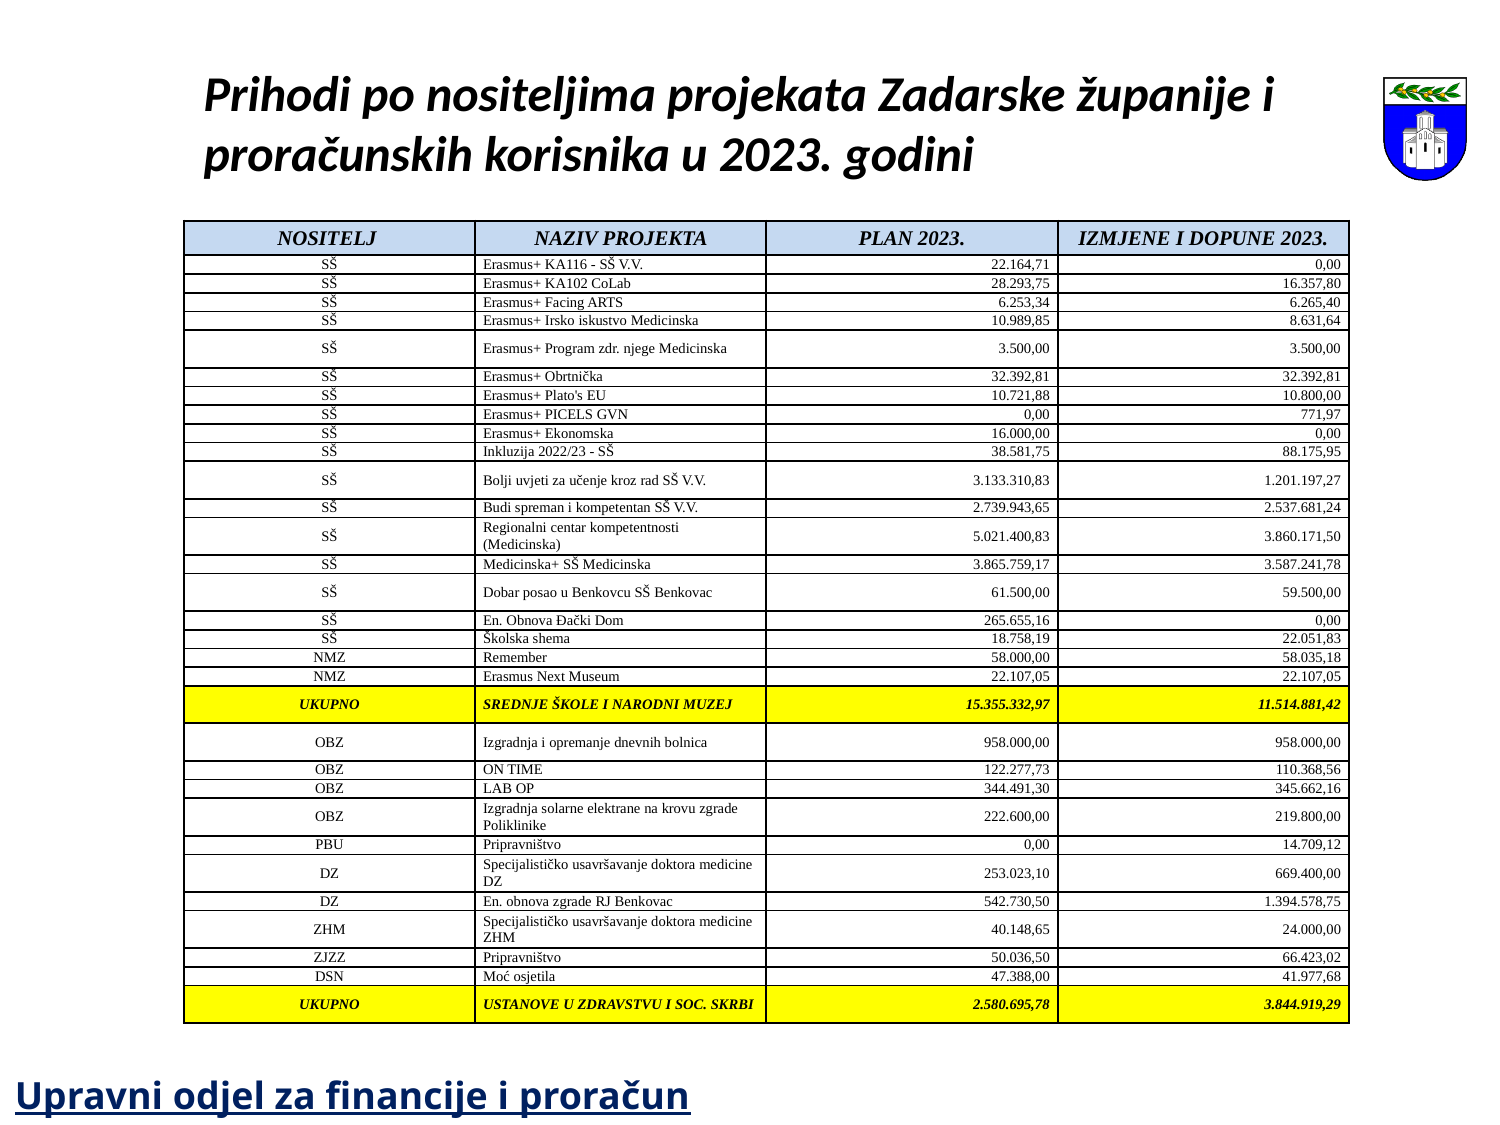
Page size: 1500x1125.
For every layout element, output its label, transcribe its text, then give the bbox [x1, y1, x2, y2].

table_cell 22.107,05 [1059, 668, 1348, 685]
table_cell 5.021.400,83 [767, 518, 1057, 554]
table_cell NMZ [185, 649, 474, 666]
table_cell Erasmus+ Irsko iskustvo Medicinska [476, 312, 765, 329]
table_cell 110.368,56 [1059, 762, 1348, 779]
table_cell 122.277,73 [767, 762, 1057, 779]
table_cell SŠ [185, 312, 474, 329]
table_cell 253.023,10 [767, 855, 1057, 891]
table_cell DZ [185, 855, 474, 891]
picture [1383, 76, 1467, 182]
table_cell 47.388,00 [767, 968, 1057, 985]
table_cell 10.721,88 [767, 387, 1057, 404]
table_cell 958.000,00 [1059, 724, 1348, 760]
table_cell PBU [185, 837, 474, 854]
table_cell Dobar posao u Benkovcu SŠ Benkovac [476, 574, 765, 610]
table_cell 88.175,95 [1059, 443, 1348, 460]
table_cell 0,00 [1059, 425, 1348, 442]
table_cell SŠ [185, 294, 474, 311]
text_box Prihodi po nositeljima projekata Zadarske županije i proračunskih korisnika u 2023. godini [188, 54, 1311, 190]
table_cell 265.655,16 [767, 612, 1057, 629]
table_cell 38.581,75 [767, 443, 1057, 460]
table_cell 222.600,00 [767, 799, 1057, 835]
table_cell Erasmus+ Plato's EU [476, 387, 765, 404]
table_cell OBZ [185, 724, 474, 760]
table_cell NMZ [185, 668, 474, 685]
table_cell 14.709,12 [1059, 837, 1348, 854]
table_cell 10.800,00 [1059, 387, 1348, 404]
table_cell SREDNJE ŠKOLE I NARODNI MUZEJ [476, 687, 765, 722]
table_cell UKUPNO [185, 986, 474, 1022]
table_cell SŠ [185, 631, 474, 648]
table_cell SŠ [185, 387, 474, 404]
table_header 22.164,71 [767, 256, 1057, 273]
table_cell Budi spreman i kompetentan SŠ V.V. [476, 500, 765, 517]
table_cell 58.035,18 [1059, 649, 1348, 666]
table_cell 10.989,85 [767, 312, 1057, 329]
table_cell 32.392,81 [1059, 369, 1348, 386]
table_header IZMJENE I DOPUNE 2023. [1059, 222, 1348, 254]
table_cell 22.051,83 [1059, 631, 1348, 648]
table_cell Erasmus+ Obrtnička [476, 369, 765, 386]
table_cell 6.265,40 [1059, 294, 1348, 311]
table_cell 0,00 [767, 406, 1057, 423]
table_cell Erasmus+ KA102 CoLab [476, 275, 765, 292]
table_cell ZHM [185, 911, 474, 947]
table_cell 1.201.197,27 [1059, 462, 1348, 498]
table_cell 59.500,00 [1059, 574, 1348, 610]
table_cell 50.036,50 [767, 949, 1057, 966]
table_cell 58.000,00 [767, 649, 1057, 666]
table_cell 41.977,68 [1059, 968, 1348, 985]
table_cell 16.357,80 [1059, 275, 1348, 292]
table_cell 3.587.241,78 [1059, 556, 1348, 573]
table_cell SŠ [185, 406, 474, 423]
table_cell Erasmus+ Facing ARTS [476, 294, 765, 311]
table_cell Remember [476, 649, 765, 666]
table_cell OBZ [185, 799, 474, 835]
table_cell 66.423,02 [1059, 949, 1348, 966]
table_header Erasmus+ KA116 - SŠ V.V. [476, 256, 765, 273]
table_cell SŠ [185, 369, 474, 386]
table_cell 0,00 [767, 837, 1057, 854]
table_cell 3.500,00 [767, 331, 1057, 367]
table_cell 3.844.919,29 [1059, 986, 1348, 1022]
table_cell SŠ [185, 574, 474, 610]
table_cell Moć osjetila [476, 968, 765, 985]
table_cell Pripravništvo [476, 949, 765, 966]
table_cell 11.514.881,42 [1059, 687, 1348, 722]
table_cell SŠ [185, 331, 474, 367]
table_cell SŠ [185, 612, 474, 629]
table_cell 771,97 [1059, 406, 1348, 423]
table_cell 22.107,05 [767, 668, 1057, 685]
table_cell Izgradnja i opremanje dnevnih bolnica [476, 724, 765, 760]
table_cell 32.392,81 [767, 369, 1057, 386]
table_cell Izgradnja solarne elektrane na krovu zgrade Poliklinike [476, 799, 765, 835]
table_cell 40.148,65 [767, 911, 1057, 947]
table_cell 24.000,00 [1059, 911, 1348, 947]
table_cell SŠ [185, 425, 474, 442]
table_cell ON TIME [476, 762, 765, 779]
table_cell Bolji uvjeti za učenje kroz rad SŠ V.V. [476, 462, 765, 498]
table_cell 542.730,50 [767, 893, 1057, 910]
table_cell 0,00 [1059, 612, 1348, 629]
table_header 0,00 [1059, 256, 1348, 273]
table_cell 1.394.578,75 [1059, 893, 1348, 910]
table_cell Erasmus Next Museum [476, 668, 765, 685]
table_cell SŠ [185, 518, 474, 554]
table_cell 6.253,34 [767, 294, 1057, 311]
table_cell OBZ [185, 780, 474, 797]
table_cell 345.662,16 [1059, 780, 1348, 797]
table_cell 3.500,00 [1059, 331, 1348, 367]
table_cell SŠ [185, 500, 474, 517]
table_cell 2.739.943,65 [767, 500, 1057, 517]
table_cell Erasmus+ Ekonomska [476, 425, 765, 442]
table_cell 16.000,00 [767, 425, 1057, 442]
table_cell UKUPNO [185, 687, 474, 722]
table_cell SŠ [185, 275, 474, 292]
table_cell 61.500,00 [767, 574, 1057, 610]
table_cell 2.537.681,24 [1059, 500, 1348, 517]
table_header PLAN 2023. [767, 222, 1057, 254]
table_cell Inkluzija 2022/23 - SŠ [476, 443, 765, 460]
table_cell 3.865.759,17 [767, 556, 1057, 573]
table_header NOSITELJ [185, 222, 474, 254]
table_header NAZIV PROJEKTA [476, 222, 765, 254]
table_cell Medicinska+ SŠ Medicinska [476, 556, 765, 573]
table_cell Specijalističko usavršavanje doktora medicine ZHM [476, 911, 765, 947]
table_cell 28.293,75 [767, 275, 1057, 292]
table_cell SŠ [185, 462, 474, 498]
table_cell SŠ [185, 556, 474, 573]
table_cell Regionalni centar kompetentnosti (Medicinska) [476, 518, 765, 554]
table_cell Pripravništvo [476, 837, 765, 854]
table_cell SŠ [185, 443, 474, 460]
table_cell DSN [185, 968, 474, 985]
table_cell USTANOVE U ZDRAVSTVU I SOC. SKRBI [476, 986, 765, 1022]
table_cell Erasmus+ Program zdr. njege Medicinska [476, 331, 765, 367]
table_cell Erasmus+ PICELS GVN [476, 406, 765, 423]
table_cell 15.355.332,97 [767, 687, 1057, 722]
table_cell 958.000,00 [767, 724, 1057, 760]
table_cell LAB OP [476, 780, 765, 797]
table_cell ZJZZ [185, 949, 474, 966]
table_cell Školska shema [476, 631, 765, 648]
table_cell 18.758,19 [767, 631, 1057, 648]
table_cell DZ [185, 893, 474, 910]
table_cell 8.631,64 [1059, 312, 1348, 329]
table_cell 344.491,30 [767, 780, 1057, 797]
table_cell 669.400,00 [1059, 855, 1348, 891]
text_box Upravni odjel za financije i proračun Zadarske županije [0, 1064, 798, 1125]
table_cell En. obnova zgrade RJ Benkovac [476, 893, 765, 910]
table_cell 219.800,00 [1059, 799, 1348, 835]
table_cell 2.580.695,78 [767, 986, 1057, 1022]
table_header SŠ [185, 256, 474, 273]
table_cell En. Obnova Đački Dom [476, 612, 765, 629]
table_cell Specijalističko usavršavanje doktora medicine DZ [476, 855, 765, 891]
table_cell 3.860.171,50 [1059, 518, 1348, 554]
table_cell 3.133.310,83 [767, 462, 1057, 498]
table_cell OBZ [185, 762, 474, 779]
